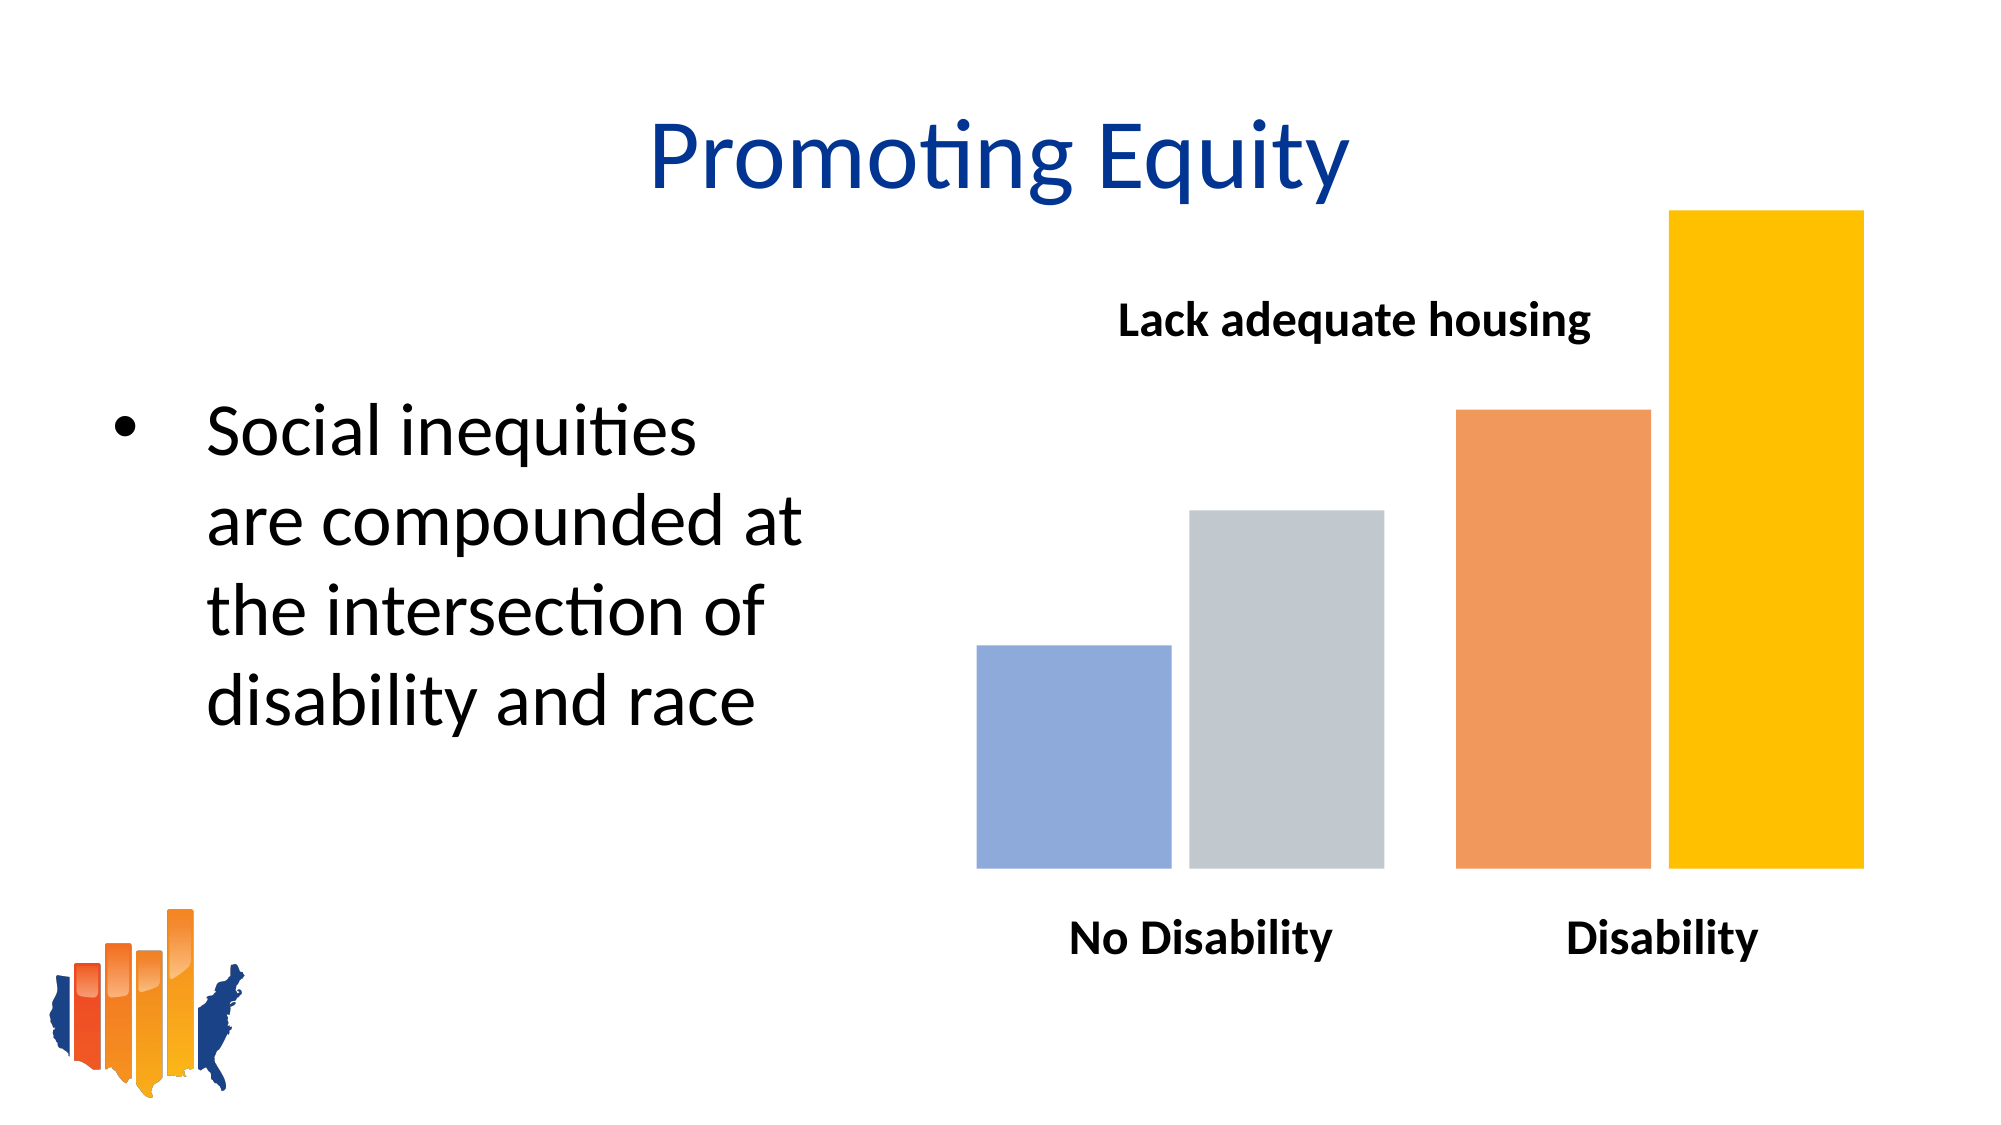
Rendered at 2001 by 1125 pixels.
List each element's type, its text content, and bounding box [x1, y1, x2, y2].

text_box [1188, 509, 1385, 870]
text_box No Disability [999, 897, 1403, 973]
text_box [976, 644, 1173, 870]
text_box Promoting Equity [351, 81, 1649, 216]
picture [10, 900, 284, 1107]
text_box [1668, 209, 1865, 870]
text_box Social inequities are compounded at the intersection of disability and race [97, 373, 829, 748]
text_box [1455, 409, 1652, 870]
text_box Lack adequate housing [1100, 279, 1610, 355]
text_box Disability [1461, 897, 1864, 973]
